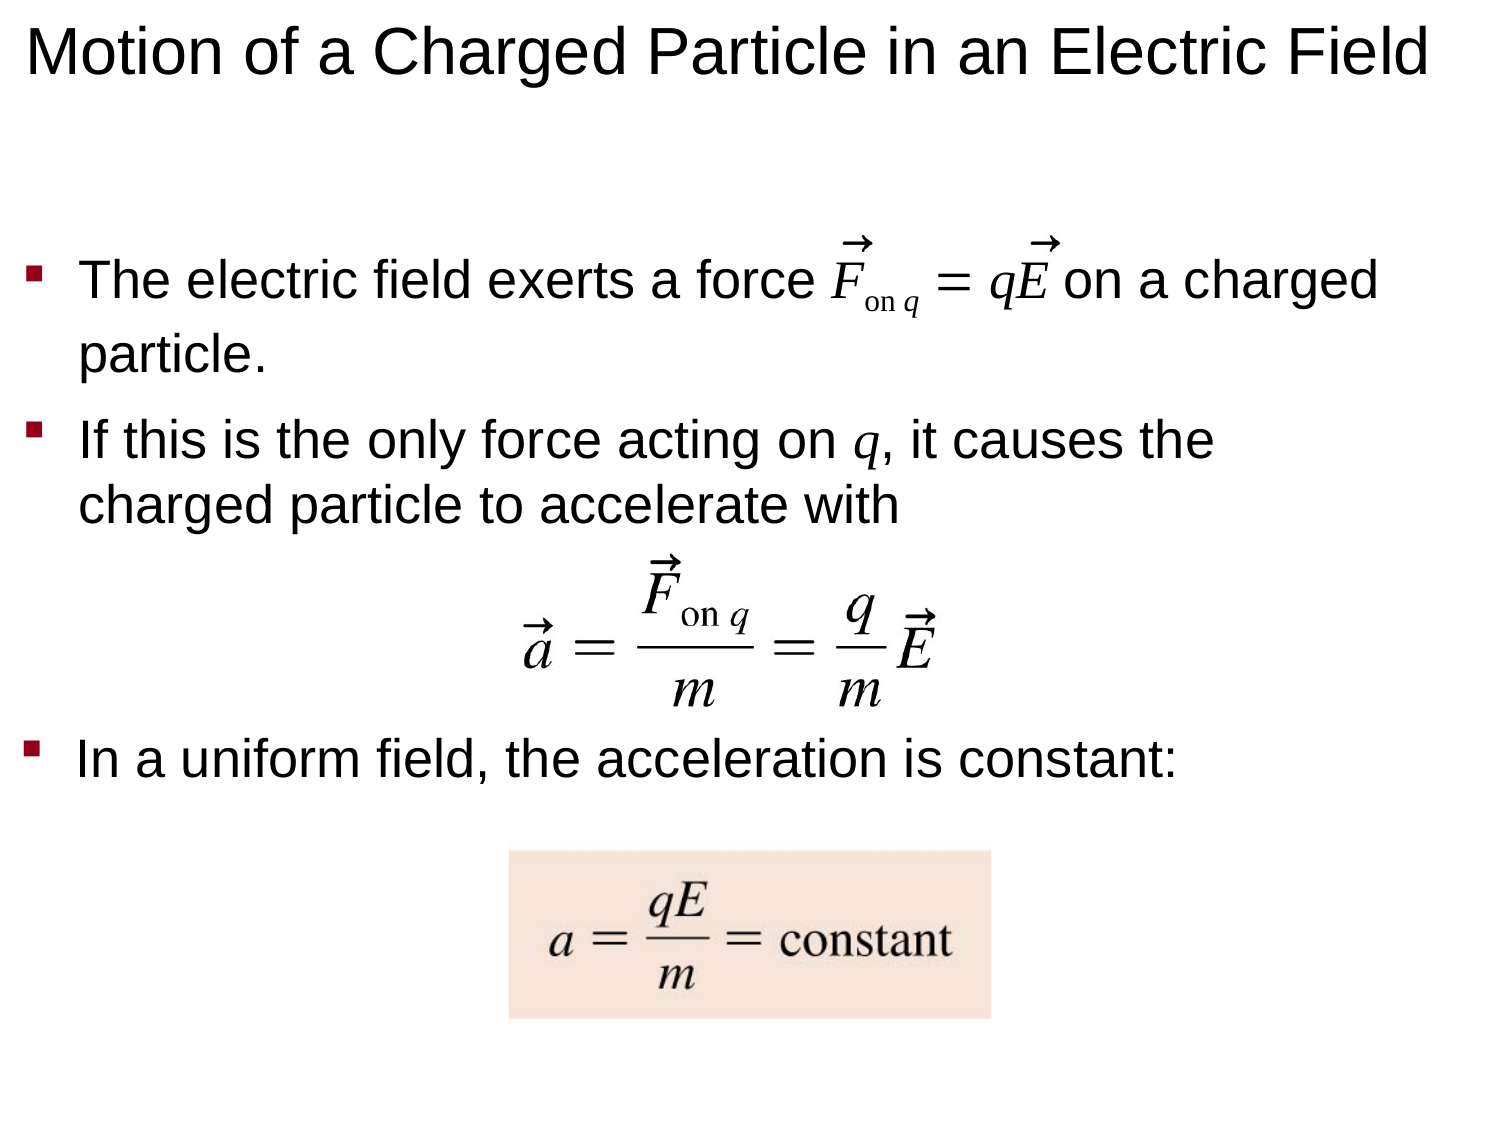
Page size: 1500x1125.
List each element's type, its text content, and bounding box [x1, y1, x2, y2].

title Motion of a Charged Particle in an Electric Field [9, 16, 1476, 80]
picture [511, 544, 988, 713]
picture [508, 841, 992, 1060]
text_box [6, 227, 1438, 552]
text_box In a uniform field, the acceleration is constant: [4, 715, 1339, 796]
